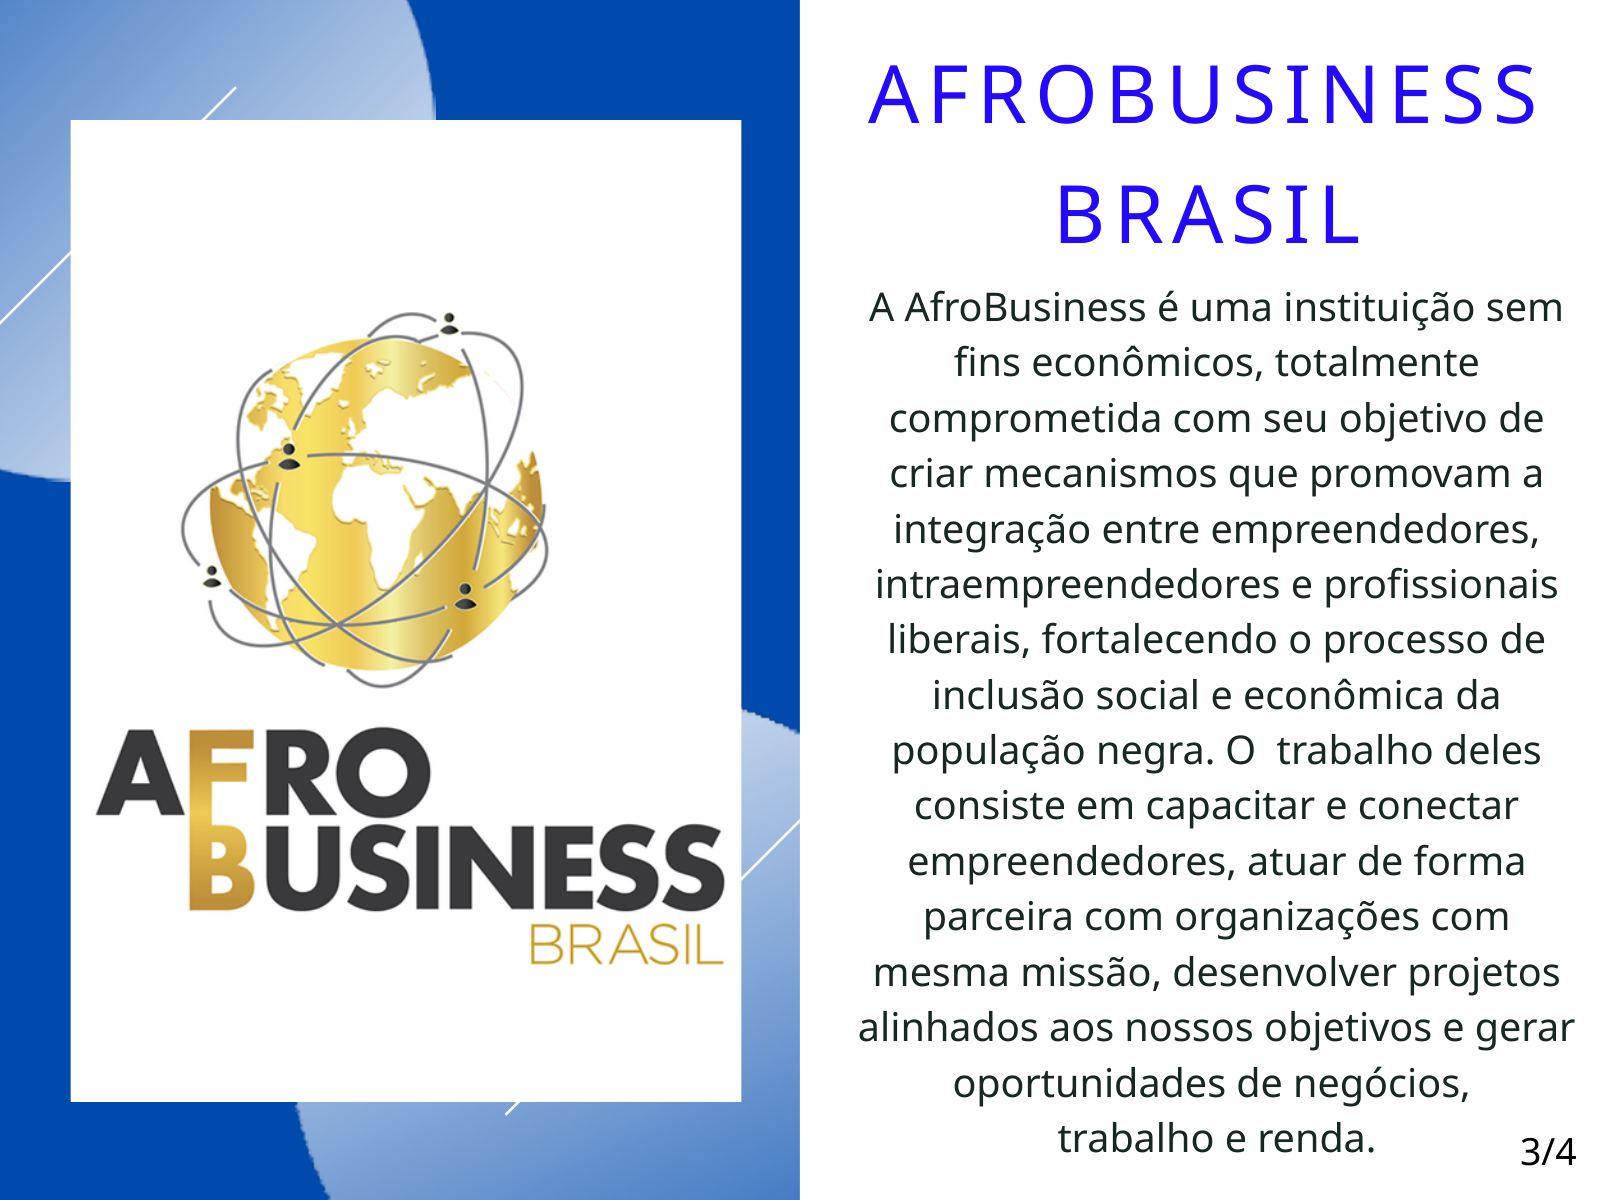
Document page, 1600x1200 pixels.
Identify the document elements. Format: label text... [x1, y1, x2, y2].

text_box 3/4 [1518, 1120, 1580, 1174]
text_box A AfroBusiness é uma instituição sem fins econômicos, totalmente comprometida com seu objetivo de criar mecanismos que promovam a integração entre empreendedores, intraempreendedores e profissionais liberais, fortalecendo o processo de inclusão social e econômica da população negra. O trabalho deles consiste em capacitar e conectar empreendedores, atuar de forma parceira com organizações com mesma missão, desenvolver projetos alinhados aos nossos objetivos e gerar oportunidades de negócios, trabalho e renda. [855, 274, 1579, 1161]
text_box AFROBUSINESS BRASIL [835, 19, 1579, 260]
picture [0, 0, 982, 1200]
text_box [799, 0, 1600, 1200]
